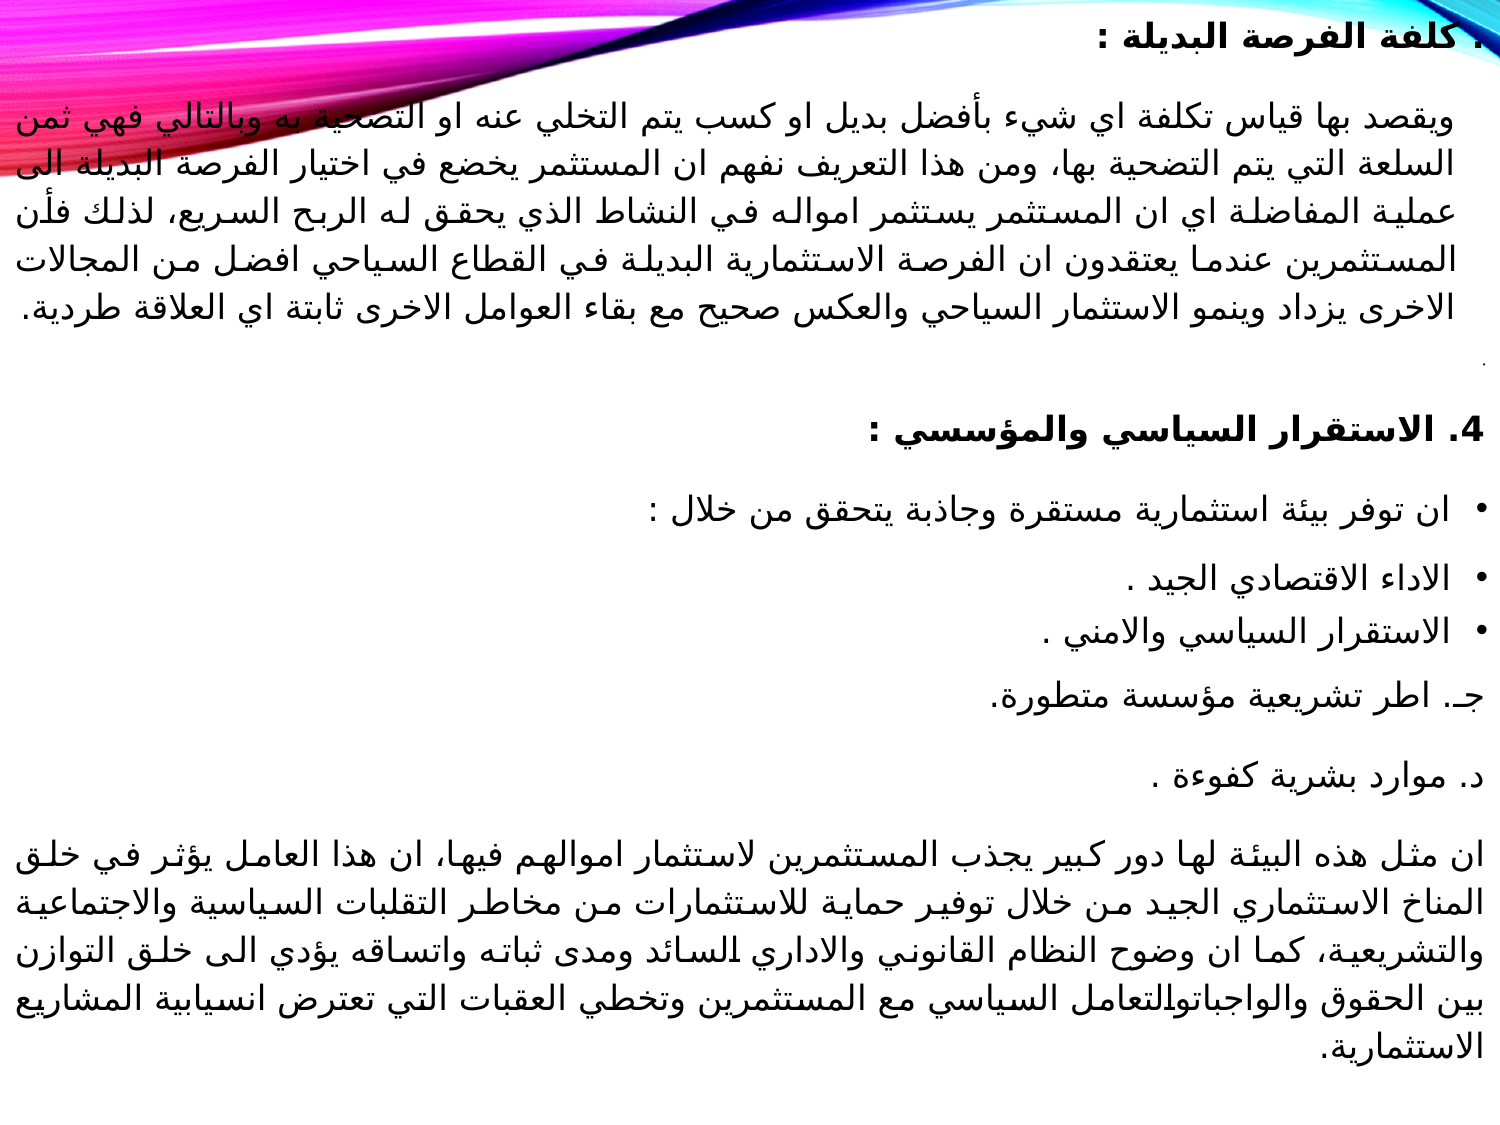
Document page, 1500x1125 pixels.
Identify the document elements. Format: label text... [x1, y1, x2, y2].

list . كلفة الفرصة البديلة : ويقصد بها قياس تكلفة اي شيء بأفضل بديل او كسب يتم التخلي عنه او التضحية به وبالتالي فهي ثمن السلعة التي يتم التضحية بها، ومن هذا التعريف نفهم ان المستثمر يخضع في اختيار الفرصة البديلة الى عملية المفاضلة اي ان المستثمر يستثمر امواله في النشاط الذي يحقق له الربح السريع، لذلك فأن المستثمرين عندما يعتقدون ان الفرصة الاستثمارية البديلة في القطاع السياحي افضل من المجالات الاخرى يزداد وينمو الاستثمار السياحي والعكس صحيح مع بقاء العوامل الاخرى ثابتة اي العلاقة طردية. 4. الاستقرار السياسي والمؤسسي : ان توفر بيئة استثمارية مستقرة وجاذبة يتحقق من خلال : الاداء الاقتصادي الجيد . الاستقرار السياسي والامني . جـ. اطر تشريعية مؤسسة متطورة. د. موارد بشرية كفوءة . ان مثل هذه البيئة لها دور كبير يجذب المستثمرين لاستثمار اموالهم فيها، ان هذا العامل يؤثر في خلق المناخ الاستثماري الجيد من خلال توفير حماية للاستثمارات من مخاطر التقلبات السياسية والاجتماعية والتشريعية، كما ان وضوح النظام القانوني والاداري السائد ومدى ثباته واتساقه يؤدي الى خلق التوازن بين الحقوق والواجباتوالتعامل السياسي مع المستثمرين وتخطي العقبات التي تعترض انسيابية المشاريع الاستثمارية. [0, 0, 1500, 1125]
